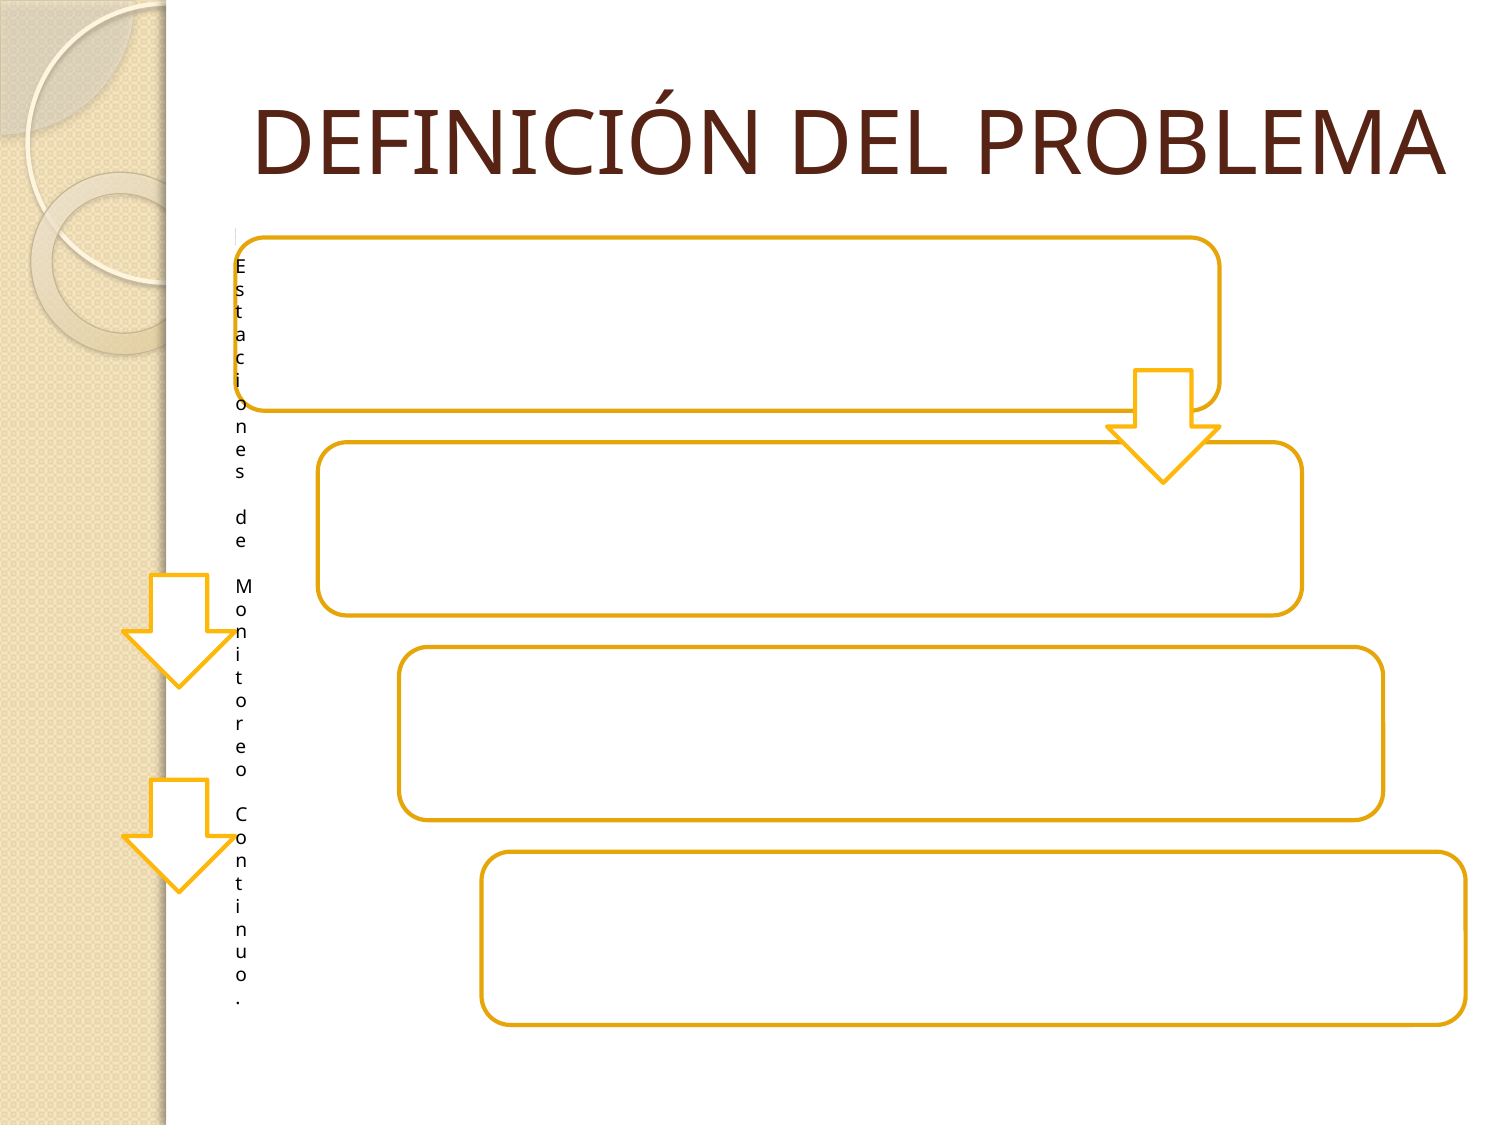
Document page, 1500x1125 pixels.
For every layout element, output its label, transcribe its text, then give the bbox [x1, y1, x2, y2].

title DEFINICIÓN DEL PROBLEMA [235, 45, 1466, 233]
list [235, 237, 1466, 1026]
